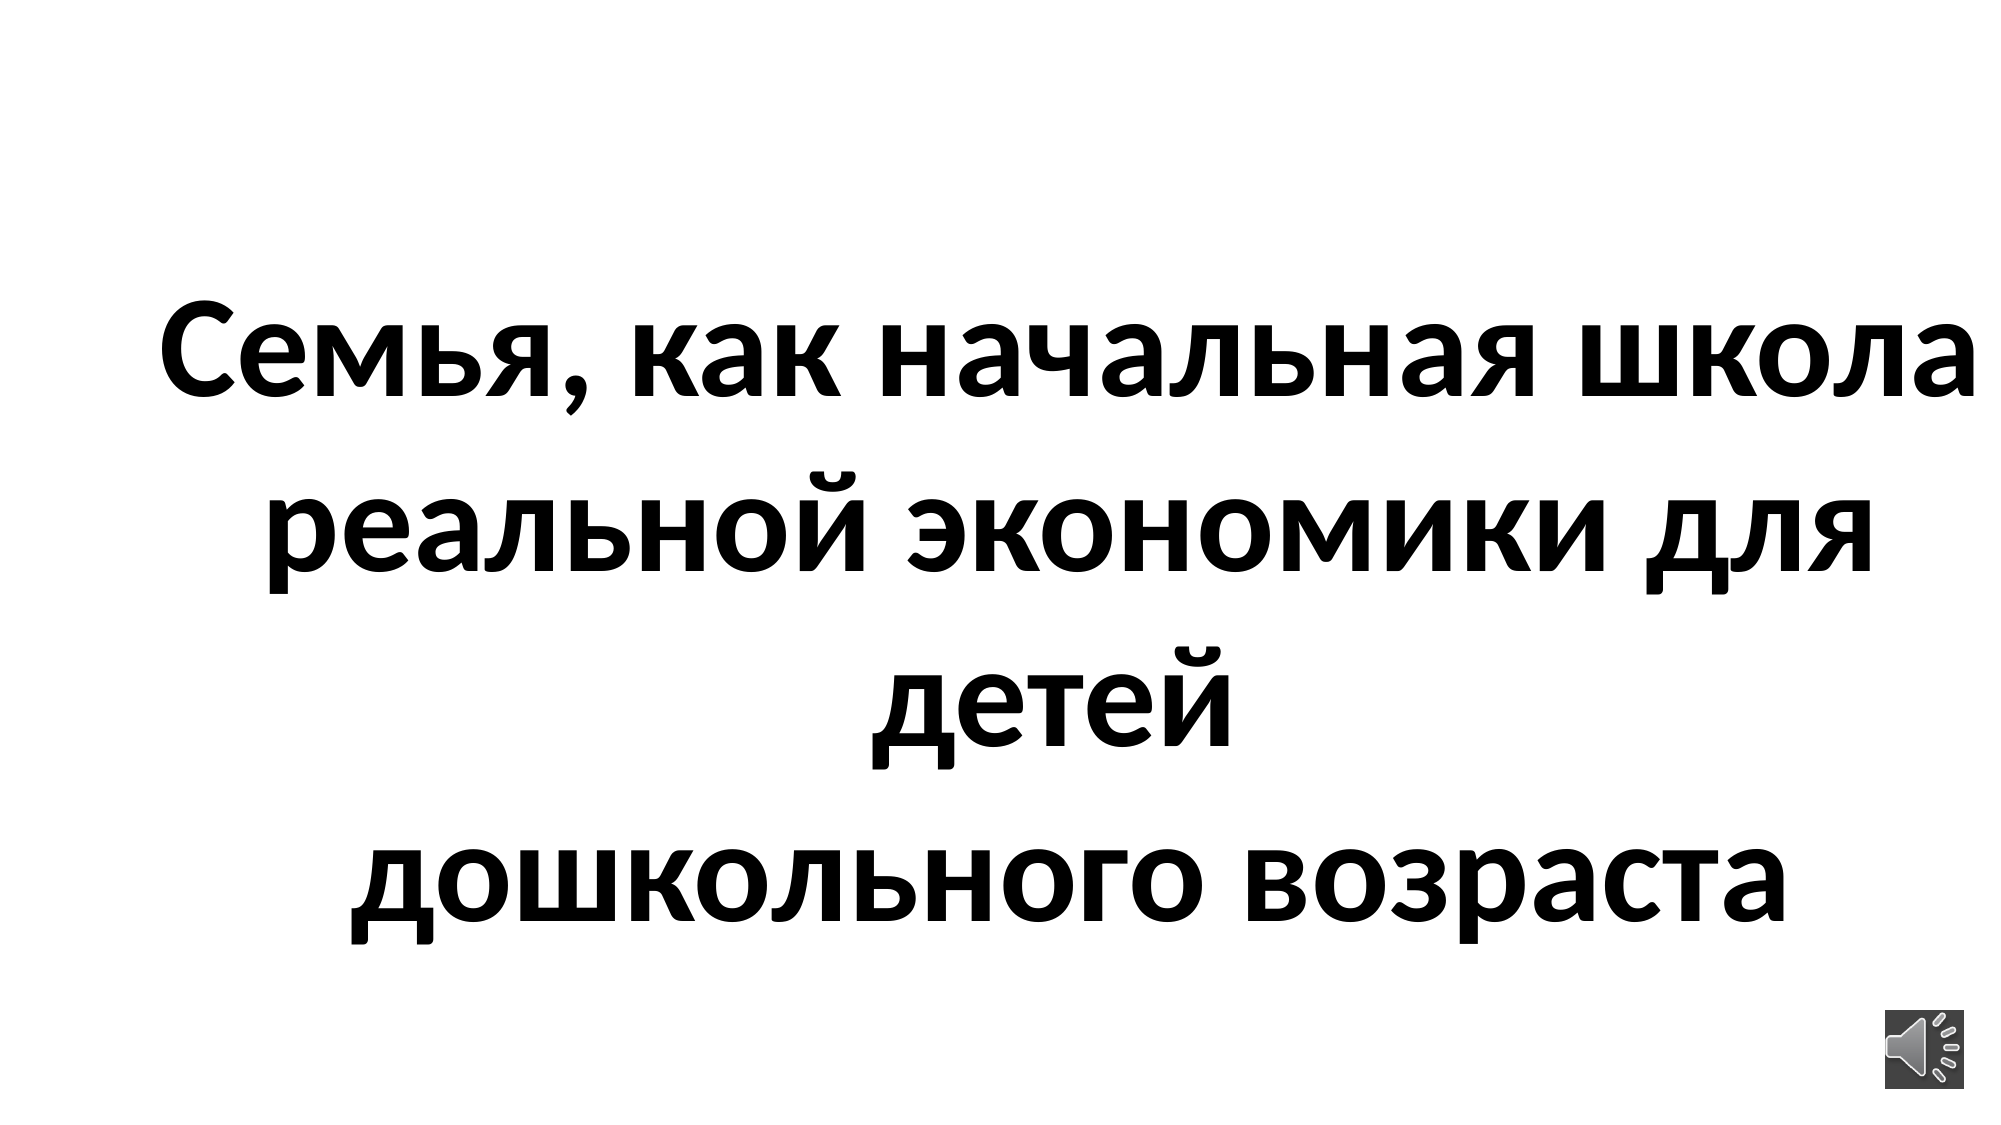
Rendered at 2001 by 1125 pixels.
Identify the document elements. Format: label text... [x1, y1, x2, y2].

picture [1884, 1009, 1965, 1090]
text_box Семья, как начальная школа реальной экономики для детей дошкольного возраста [121, 243, 2000, 958]
